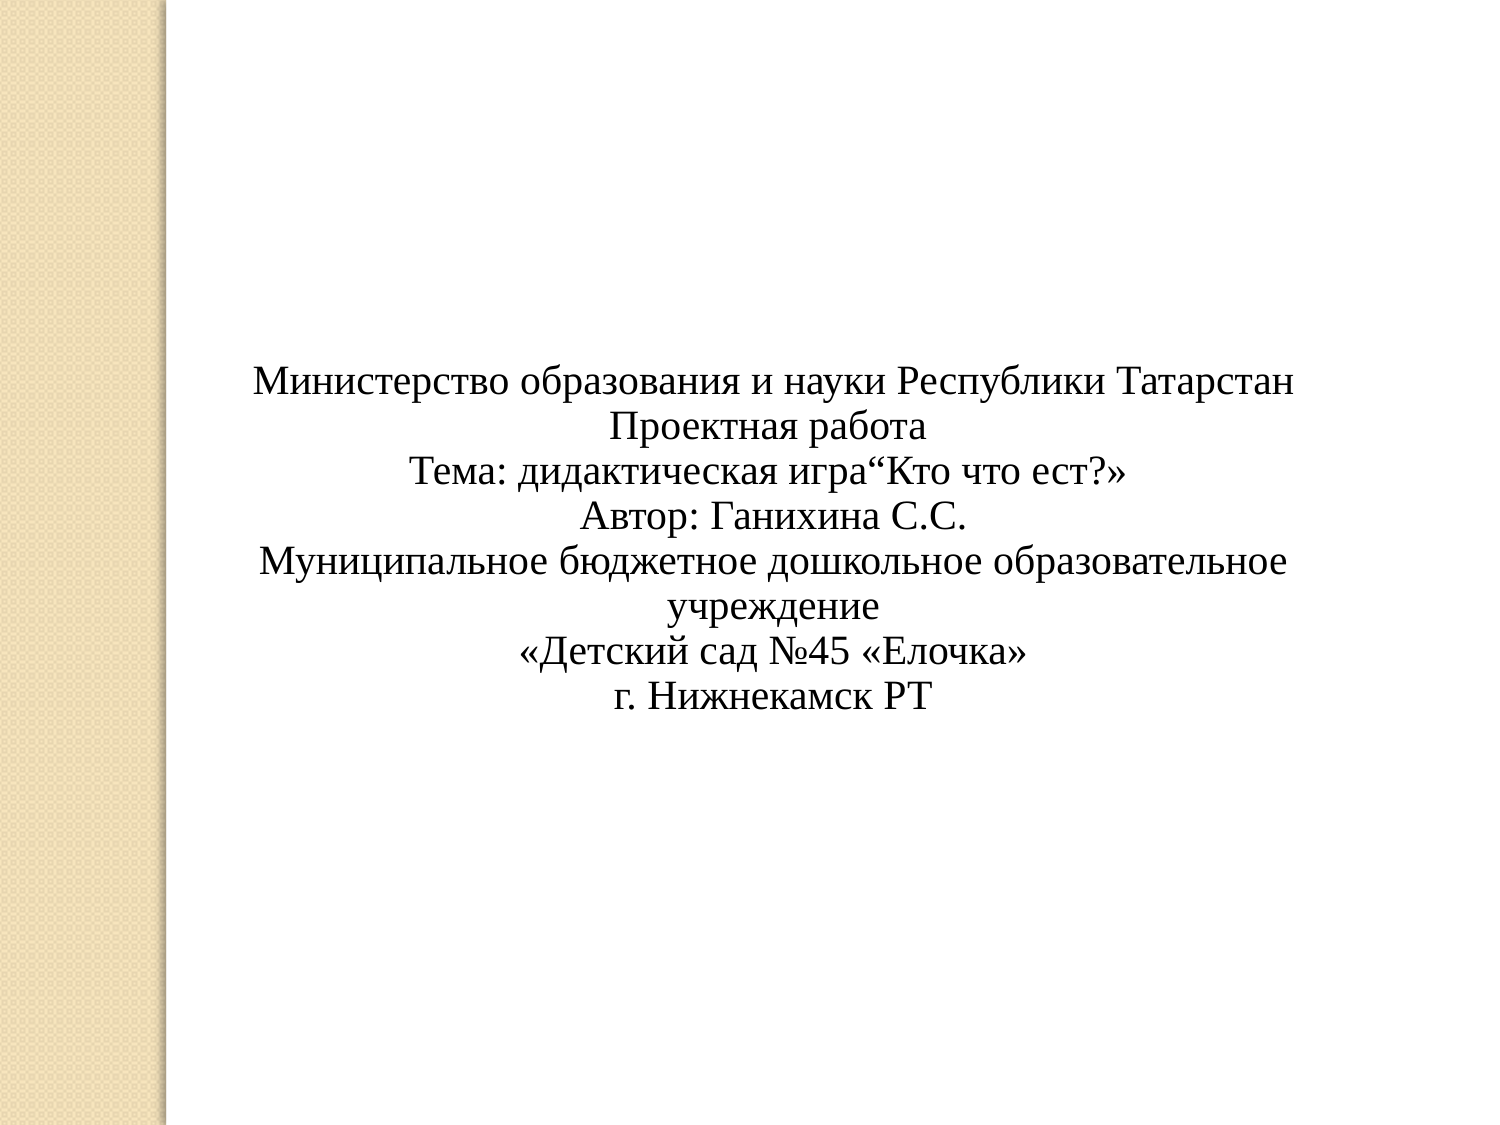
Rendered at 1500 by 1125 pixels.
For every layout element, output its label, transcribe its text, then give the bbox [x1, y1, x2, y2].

text_box Министерство образования и науки Республики Татарстан Проектная работа Тема: дидактическая игра“Кто что ест?» Автор: Ганихина С.С. Муниципальное бюджетное дошкольное образовательное учреждение «Детский сад №45 «Елочка» г. Нижнекамск РТ [199, 351, 1348, 817]
